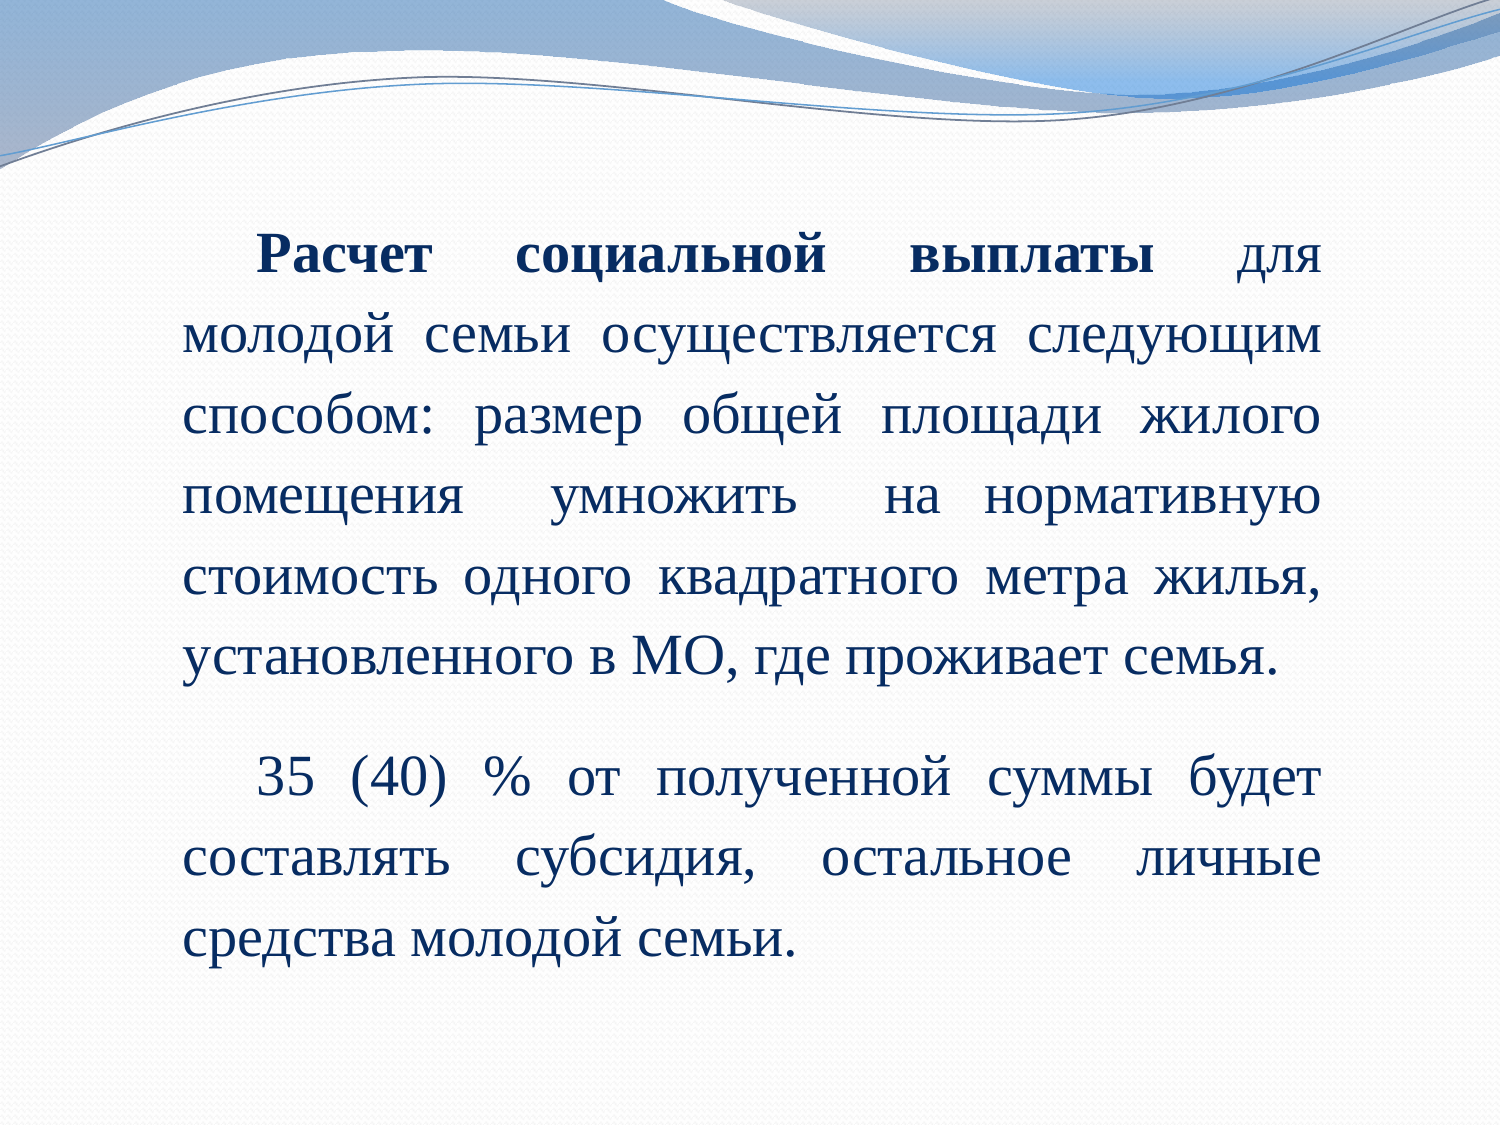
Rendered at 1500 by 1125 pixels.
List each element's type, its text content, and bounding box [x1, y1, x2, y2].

text_box Расчет социальной выплаты для молодой семьи осуществляется следующим способом: размер общей площади жилого помещения умножить на нормативную стоимость одного квадратного метра жилья, установленного в МО, где проживает семья. 35 (40) % от полученной суммы будет составлять субсидия, остальное личные средства молодой семьи. [168, 196, 1338, 976]
